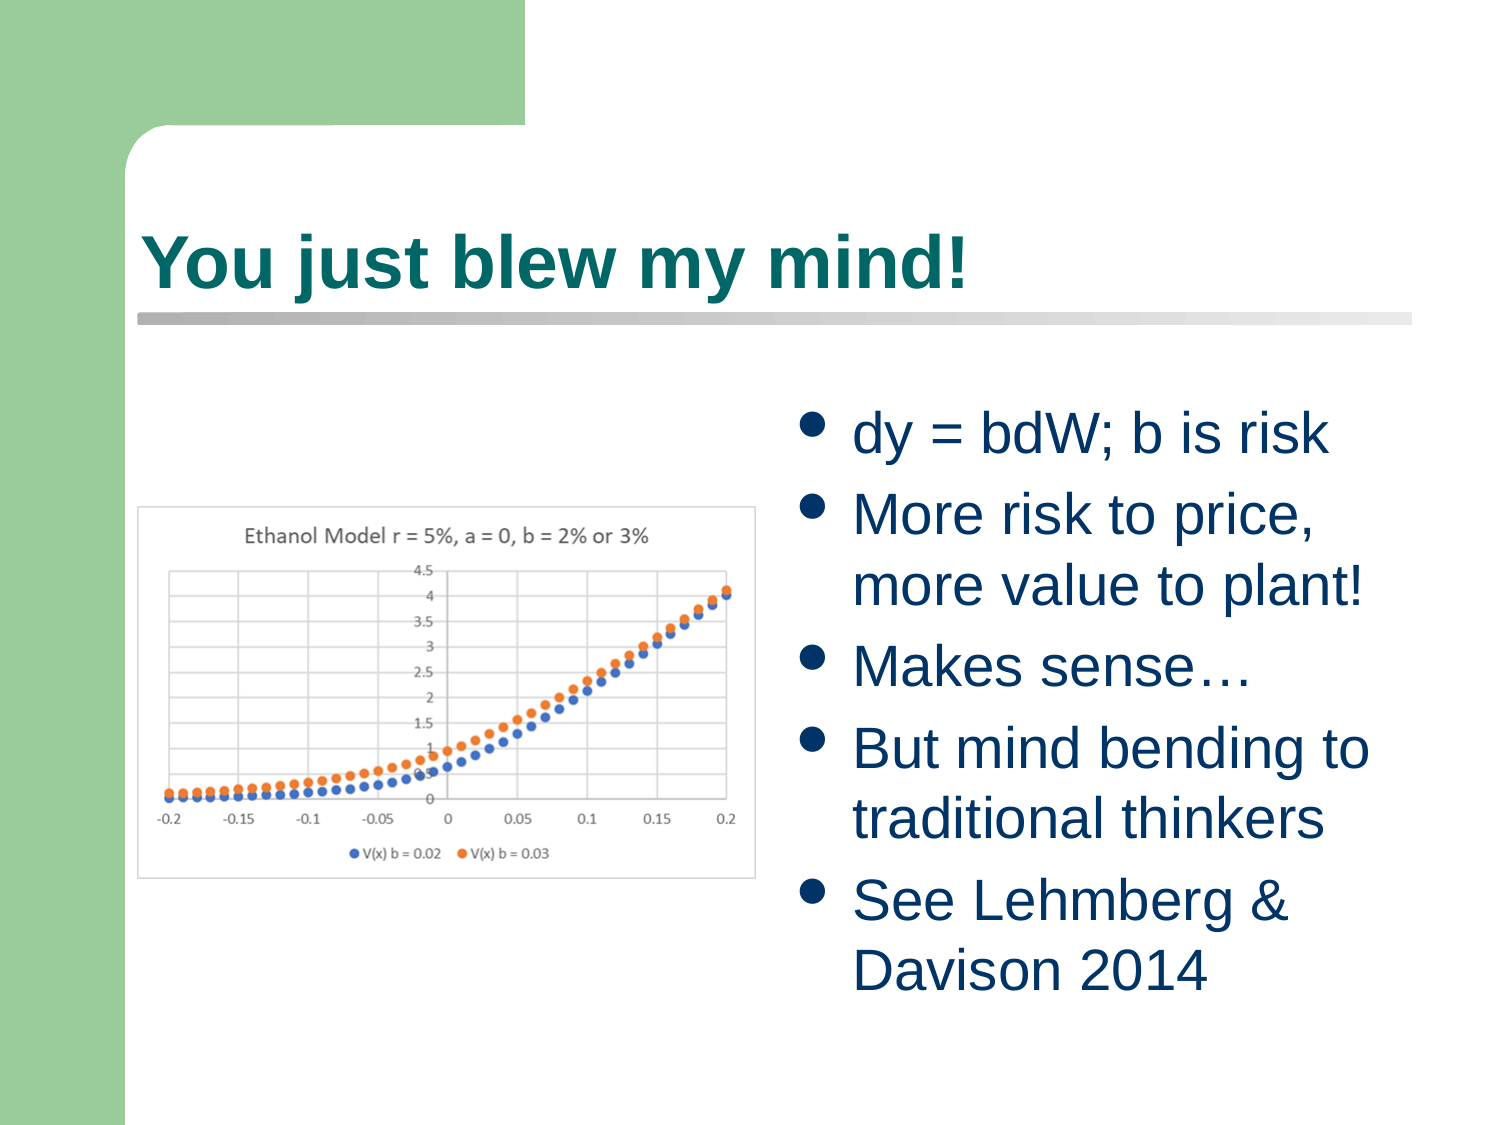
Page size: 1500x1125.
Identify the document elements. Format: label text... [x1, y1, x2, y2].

list dy = bdW; b is risk More risk to price, more value to plant! Makes sense… But mind bending to traditional thinkers See Lehmberg & Davison 2014 [780, 387, 1400, 999]
title You just blew my mind! [124, 124, 1426, 313]
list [137, 506, 756, 880]
